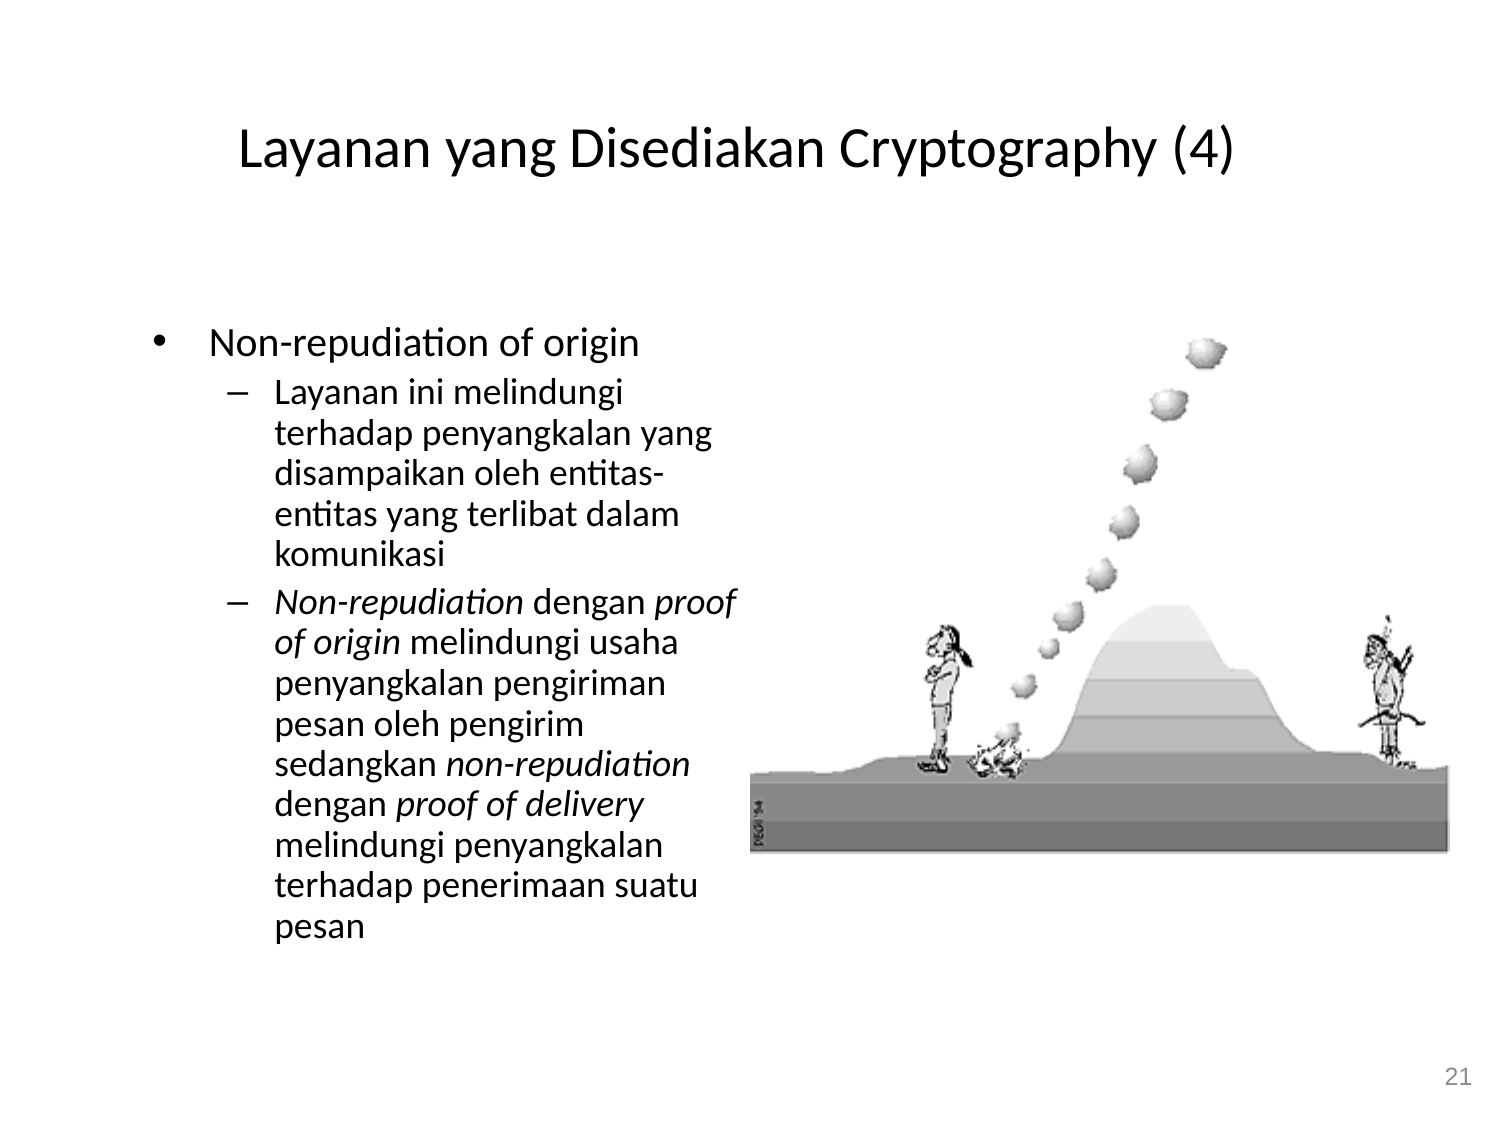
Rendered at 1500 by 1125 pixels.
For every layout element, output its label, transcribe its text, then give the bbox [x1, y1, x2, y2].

list Non-repudiation of origin Layanan ini melindungi terhadap penyangkalan yang disampaikan oleh entitas-entitas yang terlibat dalam komunikasi Non-repudiation dengan proof of origin melindungi usaha penyangkalan pengiriman pesan oleh pengirim sedangkan non-repudiation dengan proof of delivery melindungi penyangkalan terhadap penerimaan suatu pesan [137, 312, 763, 988]
slide_number 21 [1175, 1037, 1488, 1113]
picture [749, 337, 1451, 854]
title Layanan yang Disediakan Cryptography (4) [99, 50, 1375, 238]
